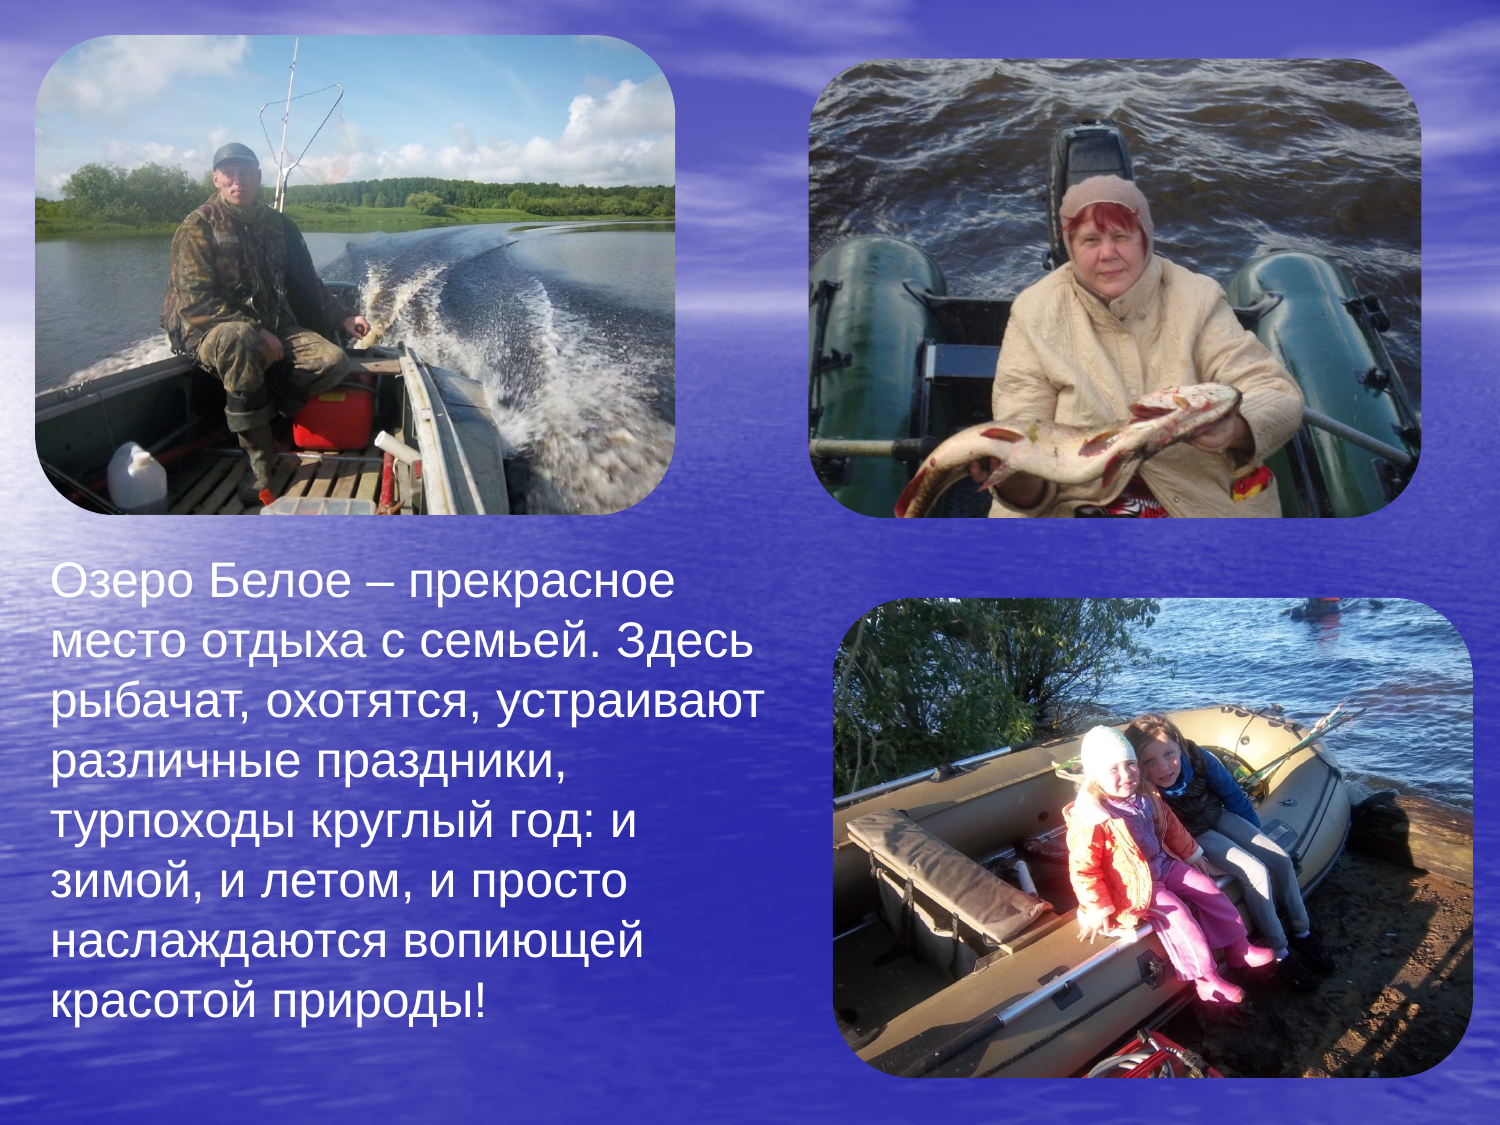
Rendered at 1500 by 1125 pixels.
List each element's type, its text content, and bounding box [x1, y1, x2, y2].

picture [832, 597, 1474, 1079]
picture [808, 58, 1422, 519]
picture [34, 34, 676, 516]
text_box Озеро Белое – прекрасное место отдыха с семьей. Здесь рыбачат, охотятся, устраивают различные праздники, турпоходы круглый год: и зимой, и летом, и просто наслаждаются вопиющей красотой природы! [35, 539, 821, 1035]
